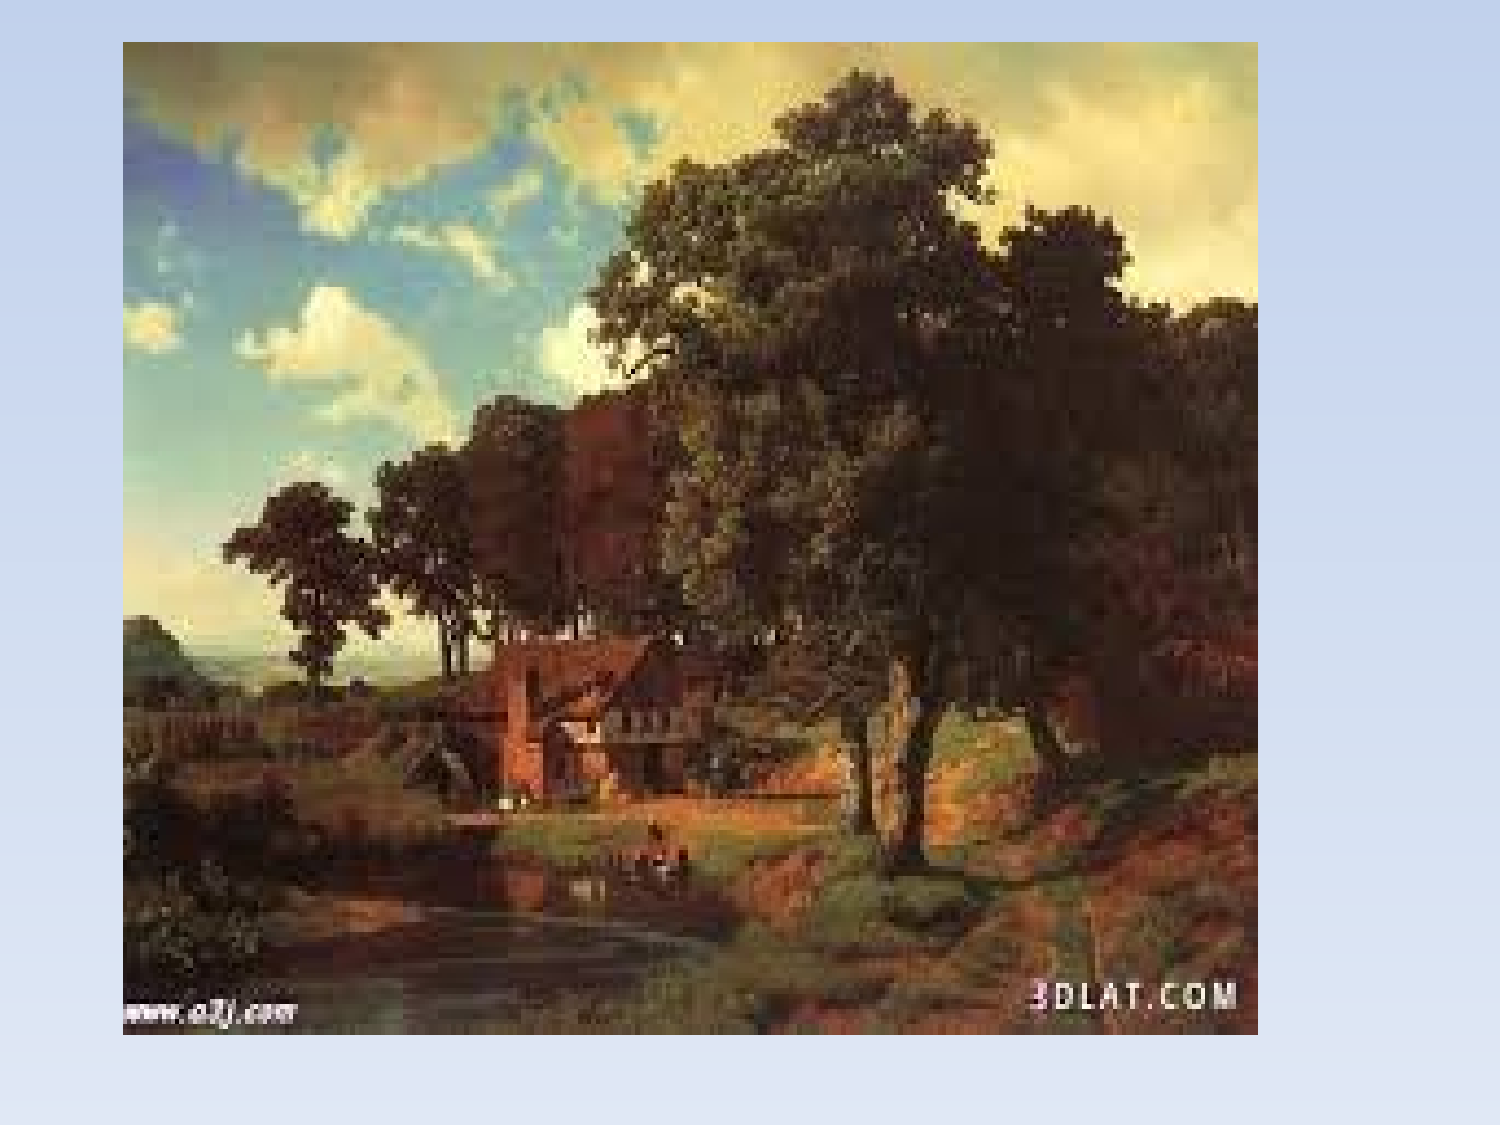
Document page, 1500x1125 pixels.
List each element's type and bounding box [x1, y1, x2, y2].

picture [123, 42, 1259, 1036]
